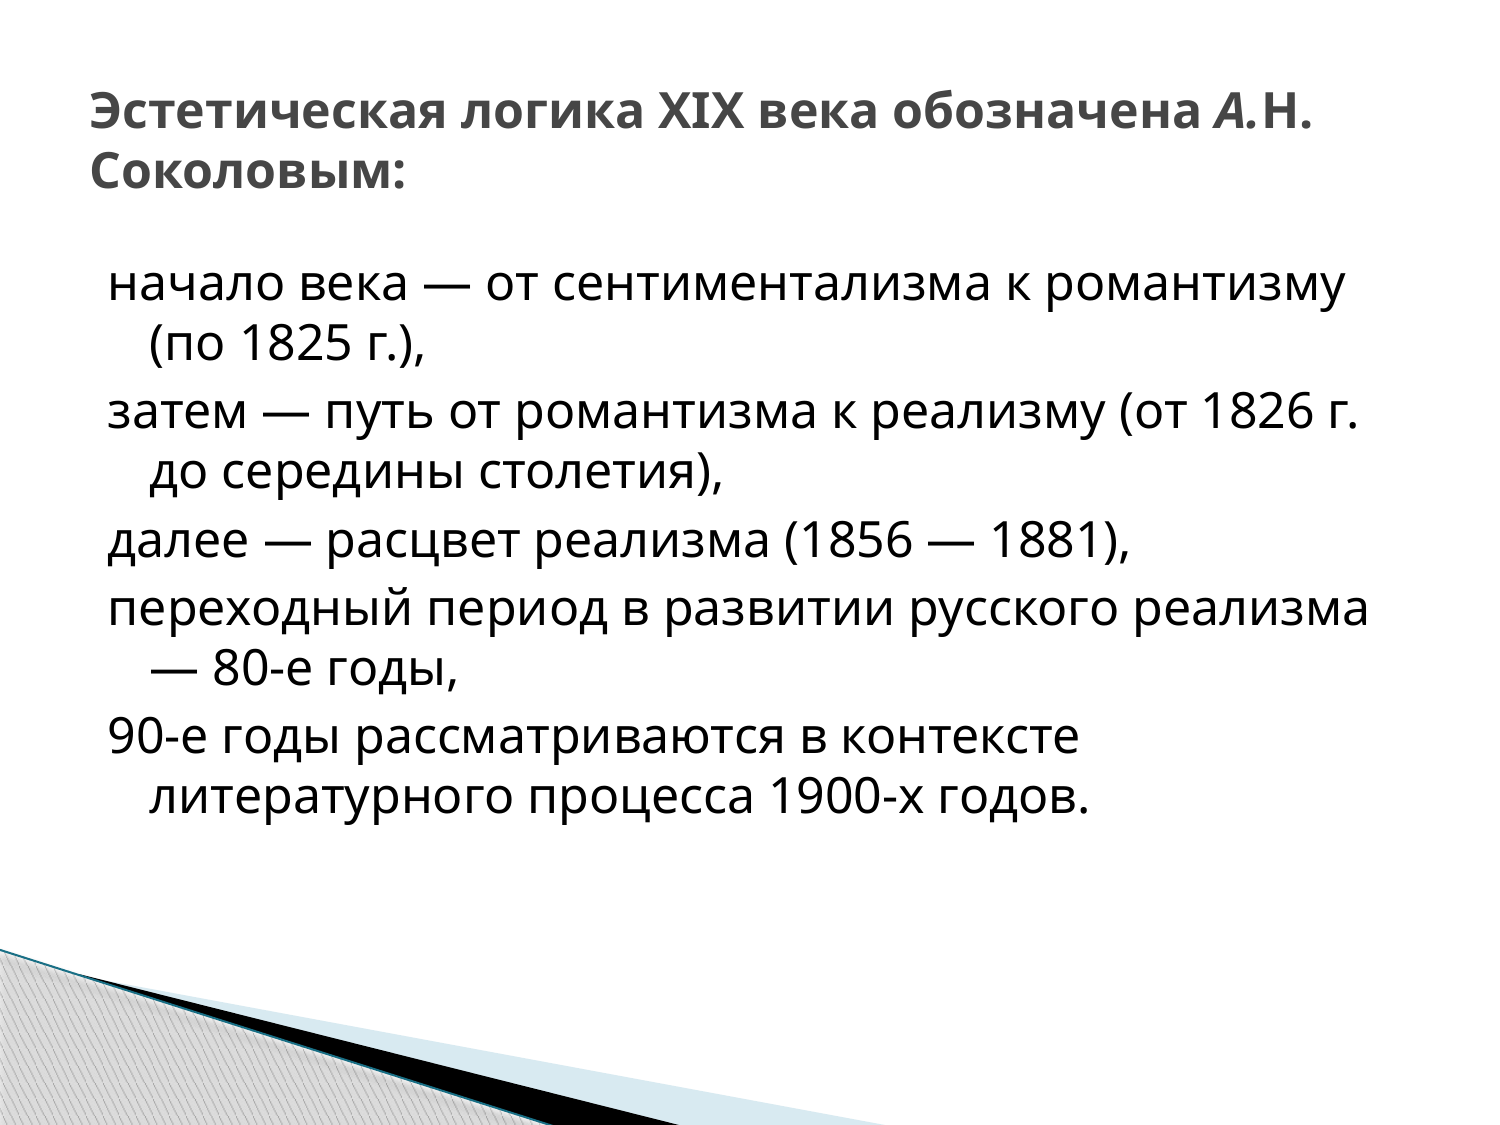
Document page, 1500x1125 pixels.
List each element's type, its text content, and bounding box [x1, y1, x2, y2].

list начало века — от сентиментализма к романтизму (по 1825 г.), затем — путь от романтизма к реализму (от 1826 г. до середины столетия), далее — расцвет реализма (1856 — 1881), переходный период в развитии русского реализма — 80-е годы, 90-е годы рассматриваются в контексте литературного процесса 1900-х годов. [75, 243, 1425, 986]
title Эстетическая логика XIX века обозначена А.Н. Соколовым: [75, 45, 1425, 233]
